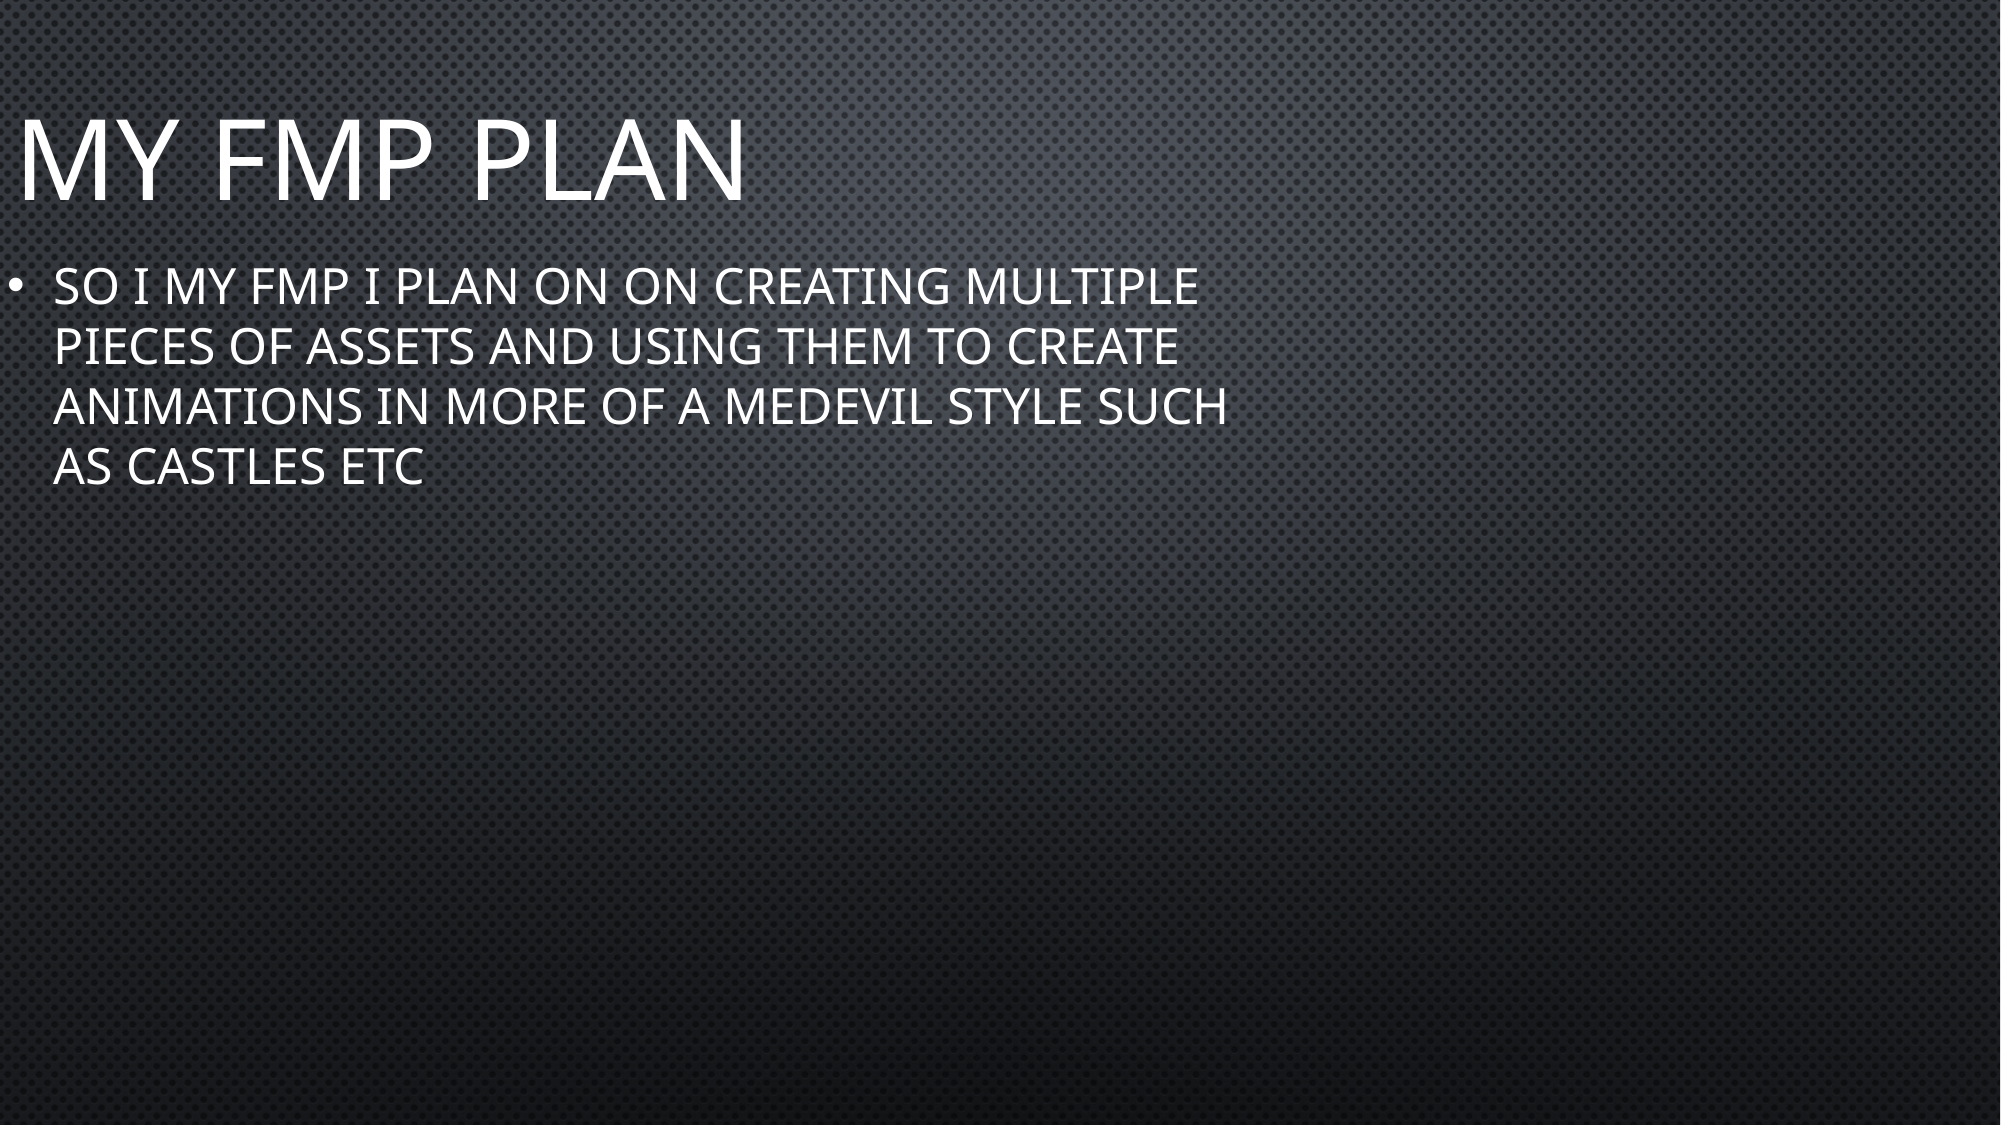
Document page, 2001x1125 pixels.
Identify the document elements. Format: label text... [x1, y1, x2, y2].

title My Fmp plan [0, 0, 1625, 312]
list So I my fmp I plan on on creating multiple pieces of assets and using them to create animations in more of a medevil style such as castles etc [0, 246, 1301, 768]
